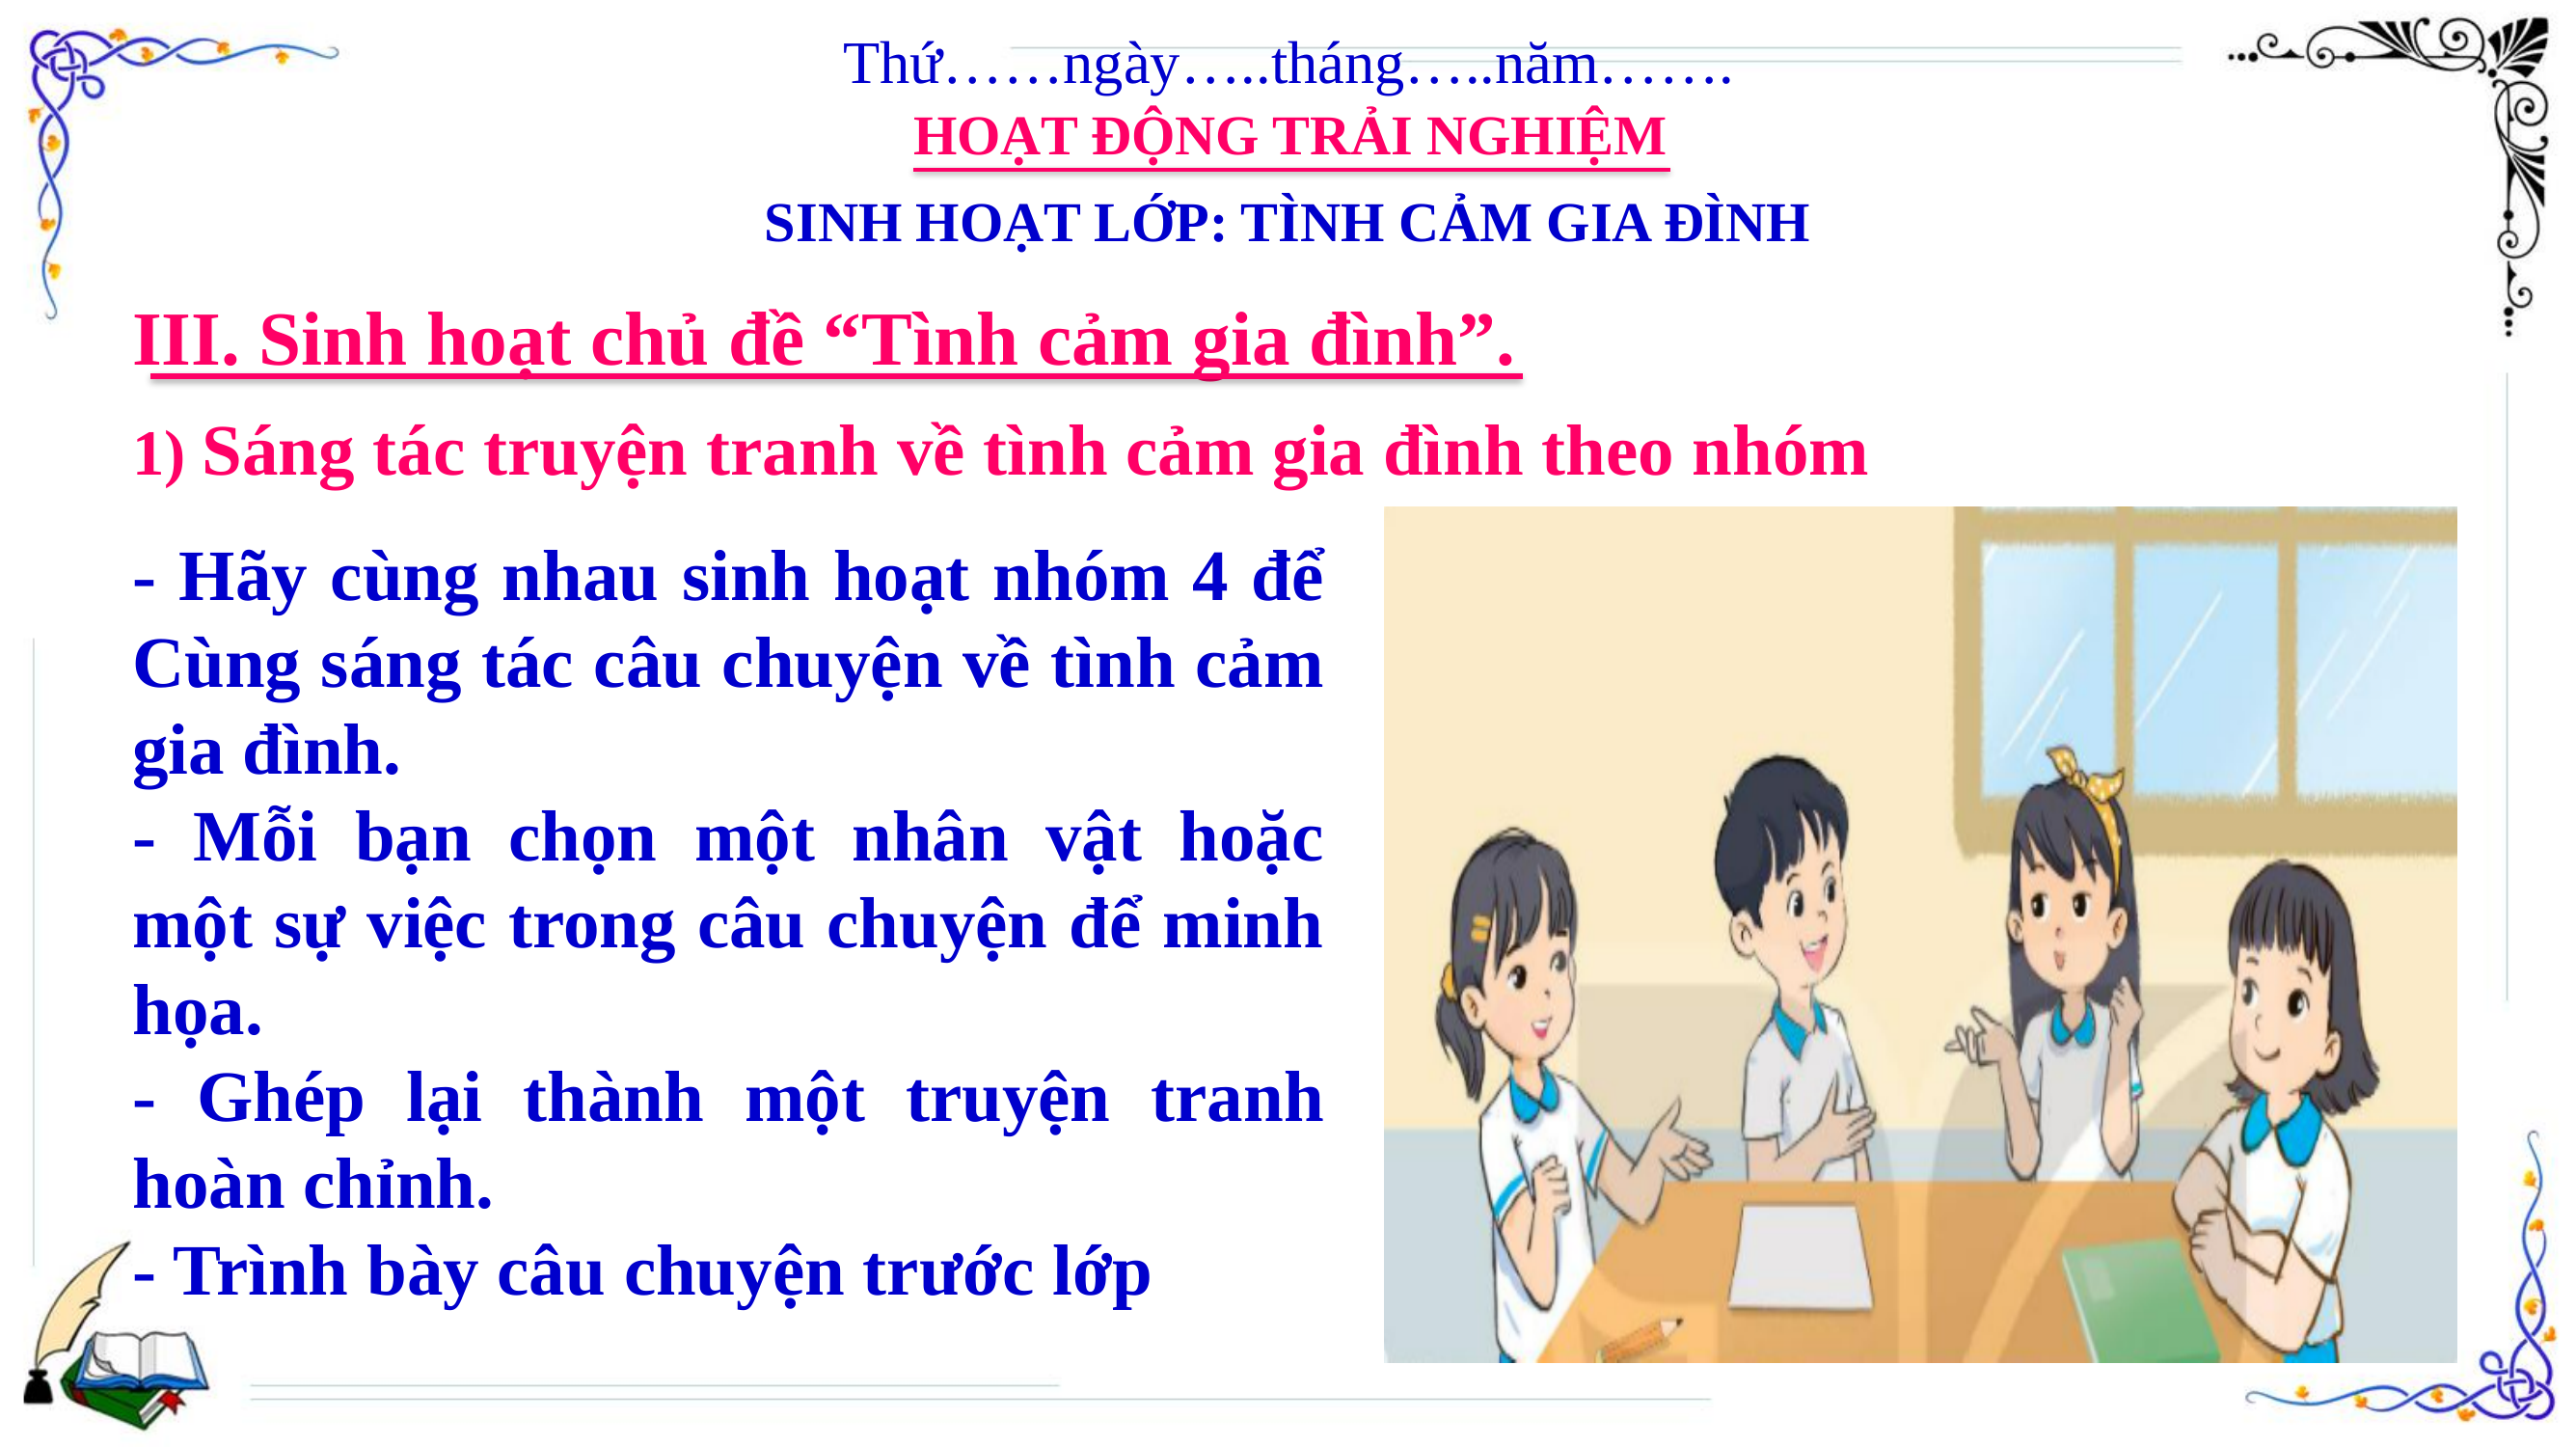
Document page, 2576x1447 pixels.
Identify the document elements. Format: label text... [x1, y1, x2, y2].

text_box SINH HOẠT LỚP: TÌNH CẢM GIA ĐÌNH [455, 173, 2120, 264]
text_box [118, 282, 1670, 390]
text_box 1) Sáng tác truyện tranh về tình cảm gia đình theo nhóm [118, 396, 2493, 497]
picture [0, 0, 2576, 1447]
text_box - Hãy cùng nhau sinh hoạt nhóm 4 để Cùng sáng tác câu chuyện về tình cảm gia đình. - Mỗi bạn chọn một nhân vật hoặc một sự việc trong câu chuyện để minh họa. - Ghép lại thành một truyện tranh hoàn chỉnh. - Trình bày câu chuyện trước lớp [118, 521, 1340, 1318]
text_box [824, 15, 1755, 175]
